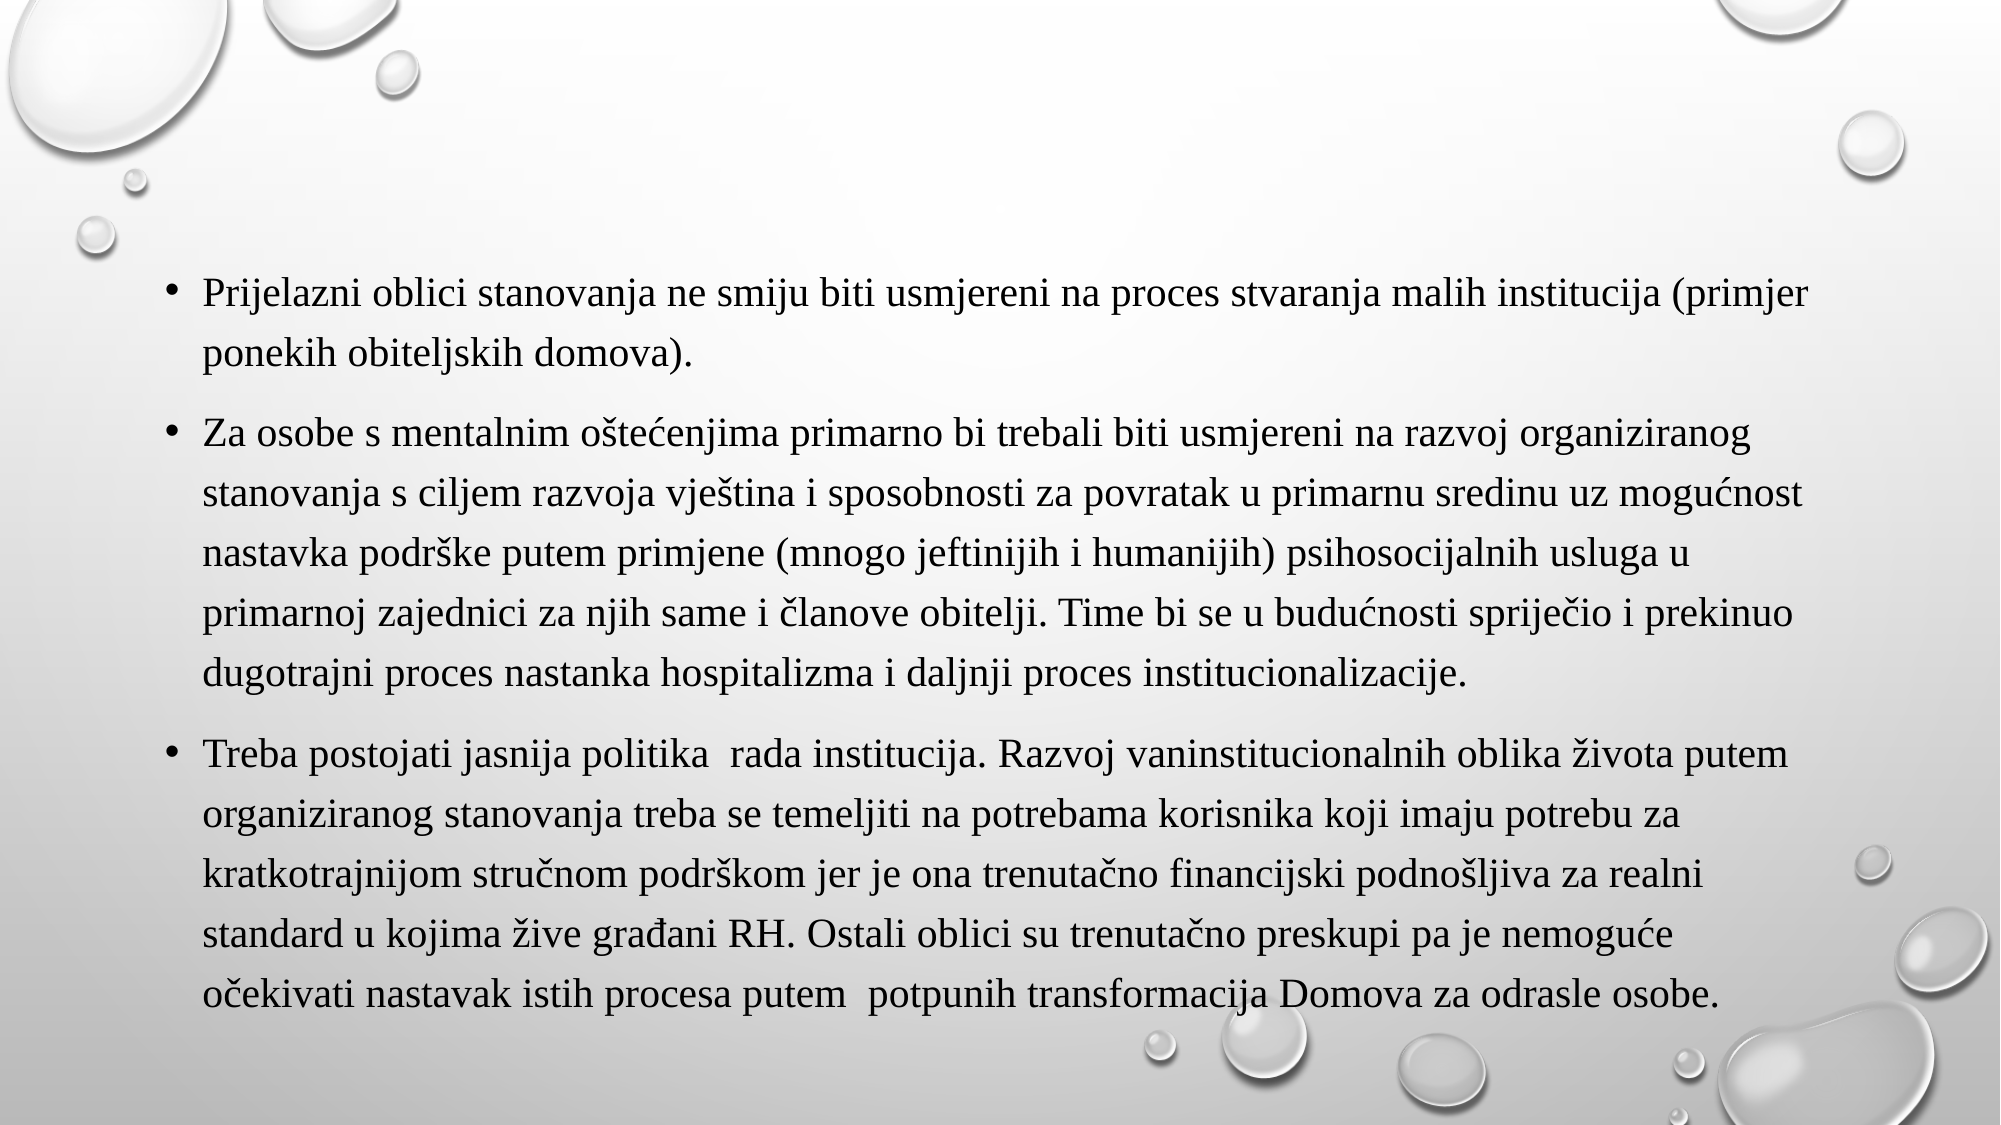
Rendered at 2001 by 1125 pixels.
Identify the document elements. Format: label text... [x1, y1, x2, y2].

list Prijelazni oblici stanovanja ne smiju biti usmjereni na proces stvaranja malih institucija (primjer ponekih obiteljskih domova). Za osobe s mentalnim oštećenjima primarno bi trebali biti usmjereni na razvoj organiziranog stanovanja s ciljem razvoja vještina i sposobnosti za povratak u primarnu sredinu uz mogućnost nastavka podrške putem primjene (mnogo jeftinijih i humanijih) psihosocijalnih usluga u primarnoj zajednici za njih same i članove obitelji. Time bi se u budućnosti spriječio i prekinuo dugotrajni proces nastanka hospitalizma i daljnji proces institucionalizacije. Treba postojati jasnija politika rada institucija. Razvoj vaninstitucionalnih oblika života putem organiziranog stanovanja treba se temeljiti na potrebama korisnika koji imaju potrebu za kratkotrajnijom stručnom podrškom jer je ona trenutačno financijski podnošljiva za realni standard u kojima žive građani RH. Ostali oblici su trenutačno preskupi pa je nemoguće očekivati nastavak istih procesa putem potpunih transformacija Domova za odrasle osobe. [149, 246, 1850, 1041]
picture [0, 0, 2000, 1125]
